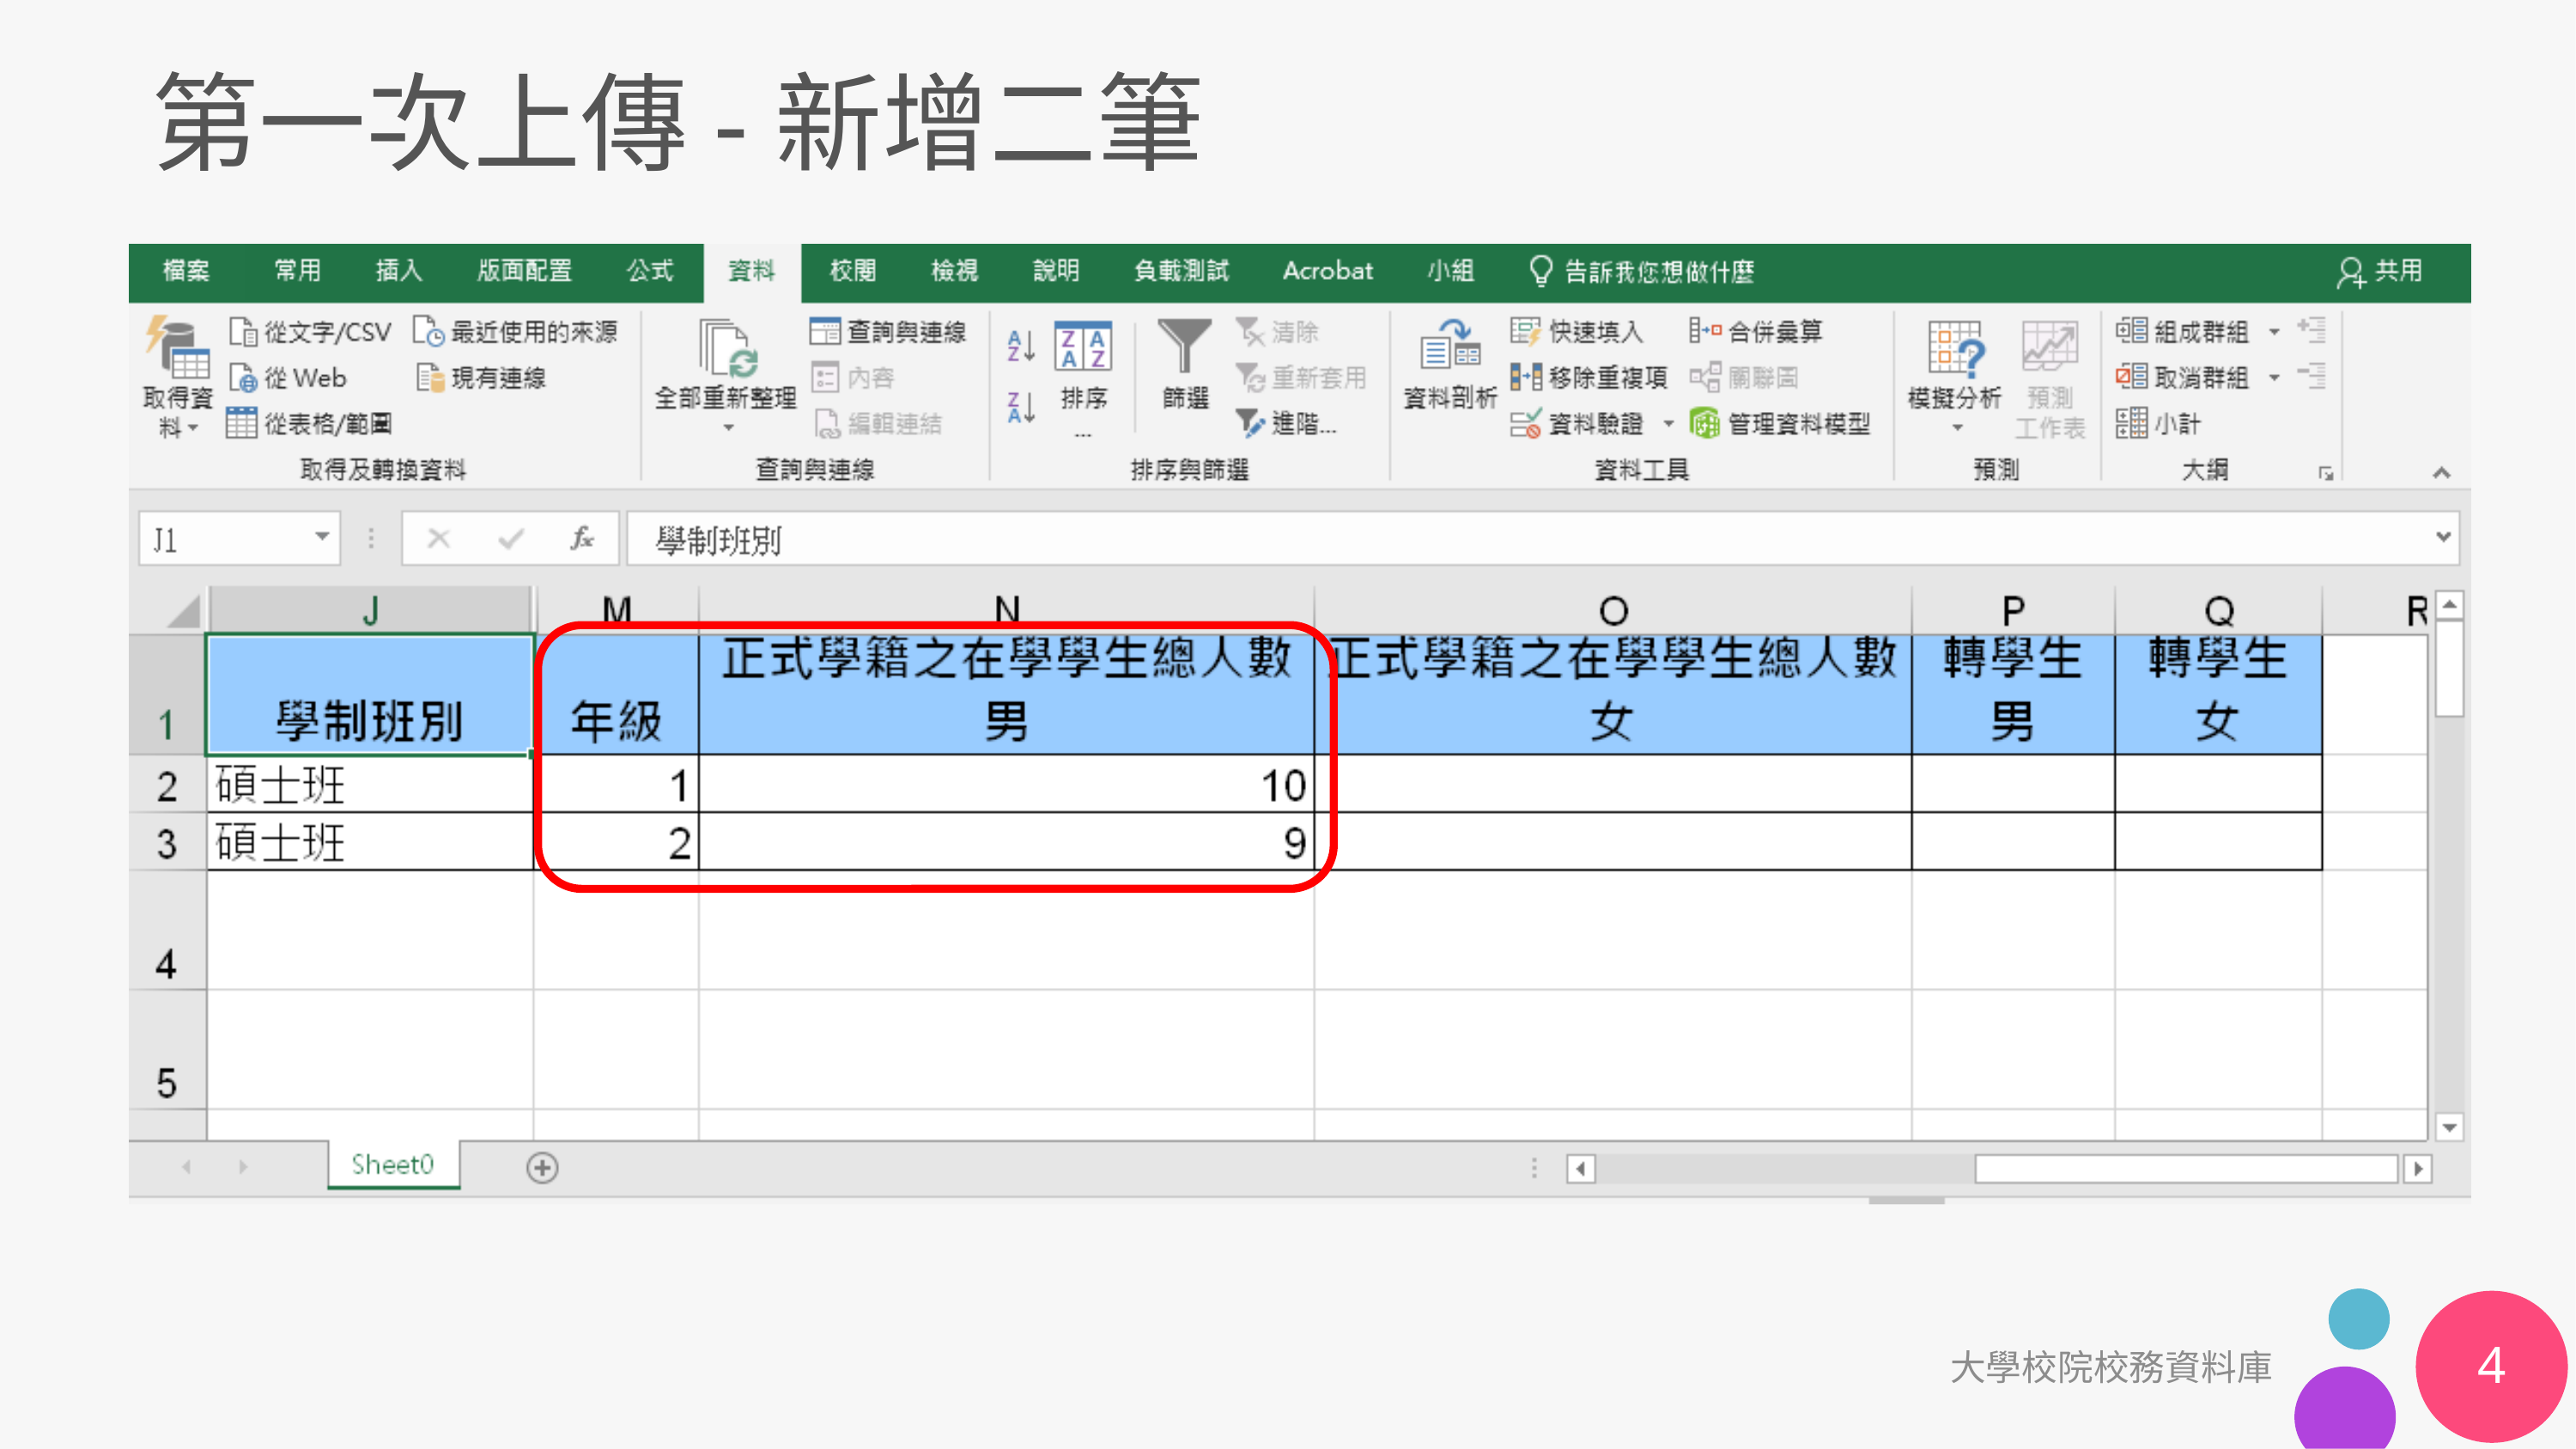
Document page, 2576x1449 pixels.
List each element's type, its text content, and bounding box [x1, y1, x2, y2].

footer 大學校院校務資料庫 [1479, 1332, 2296, 1410]
title 第一次上傳-新增二筆 [129, 34, 2454, 204]
slide_number 4 [2415, 1328, 2568, 1406]
picture [128, 244, 2471, 1204]
